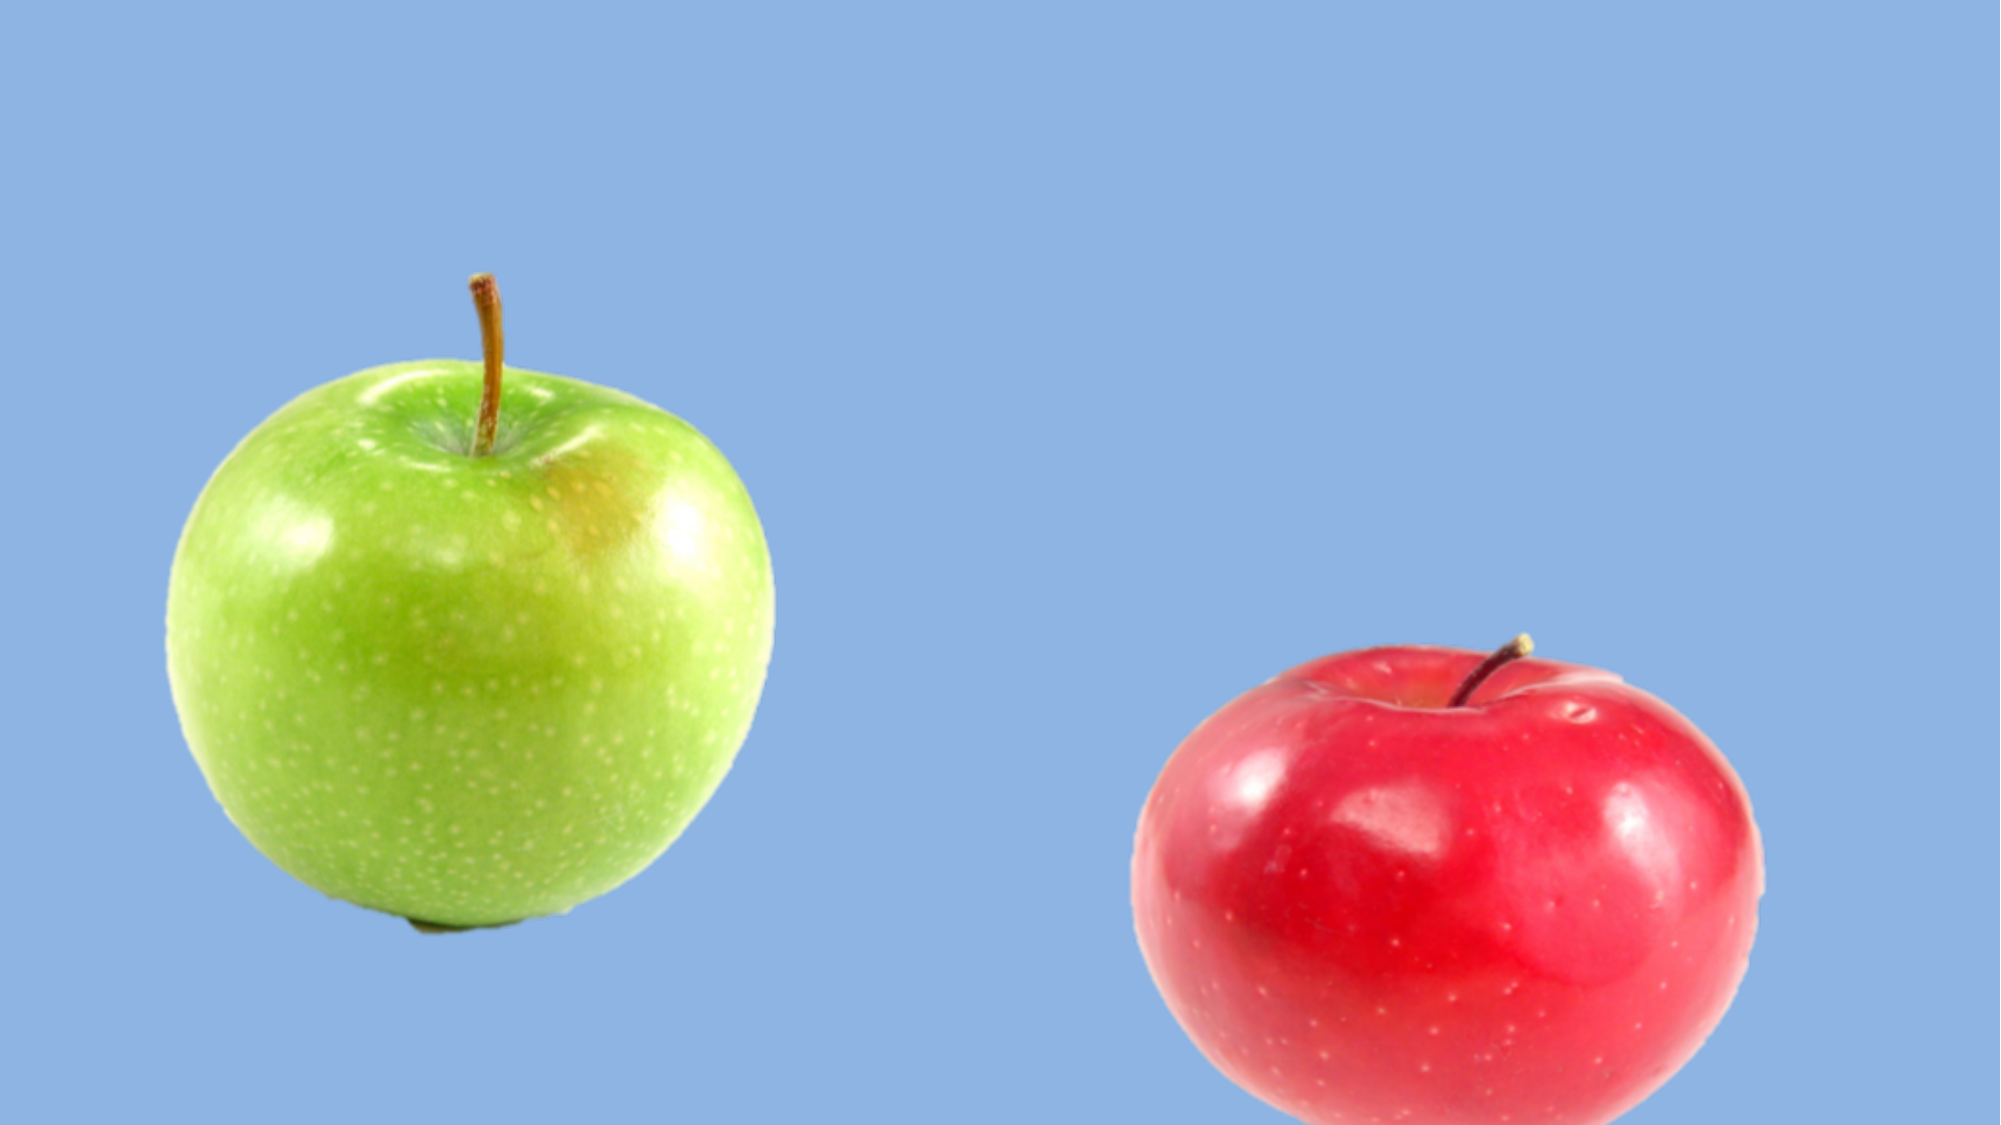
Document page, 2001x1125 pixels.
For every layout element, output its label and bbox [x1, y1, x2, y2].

picture [1116, 557, 1778, 1125]
picture [149, 245, 801, 948]
